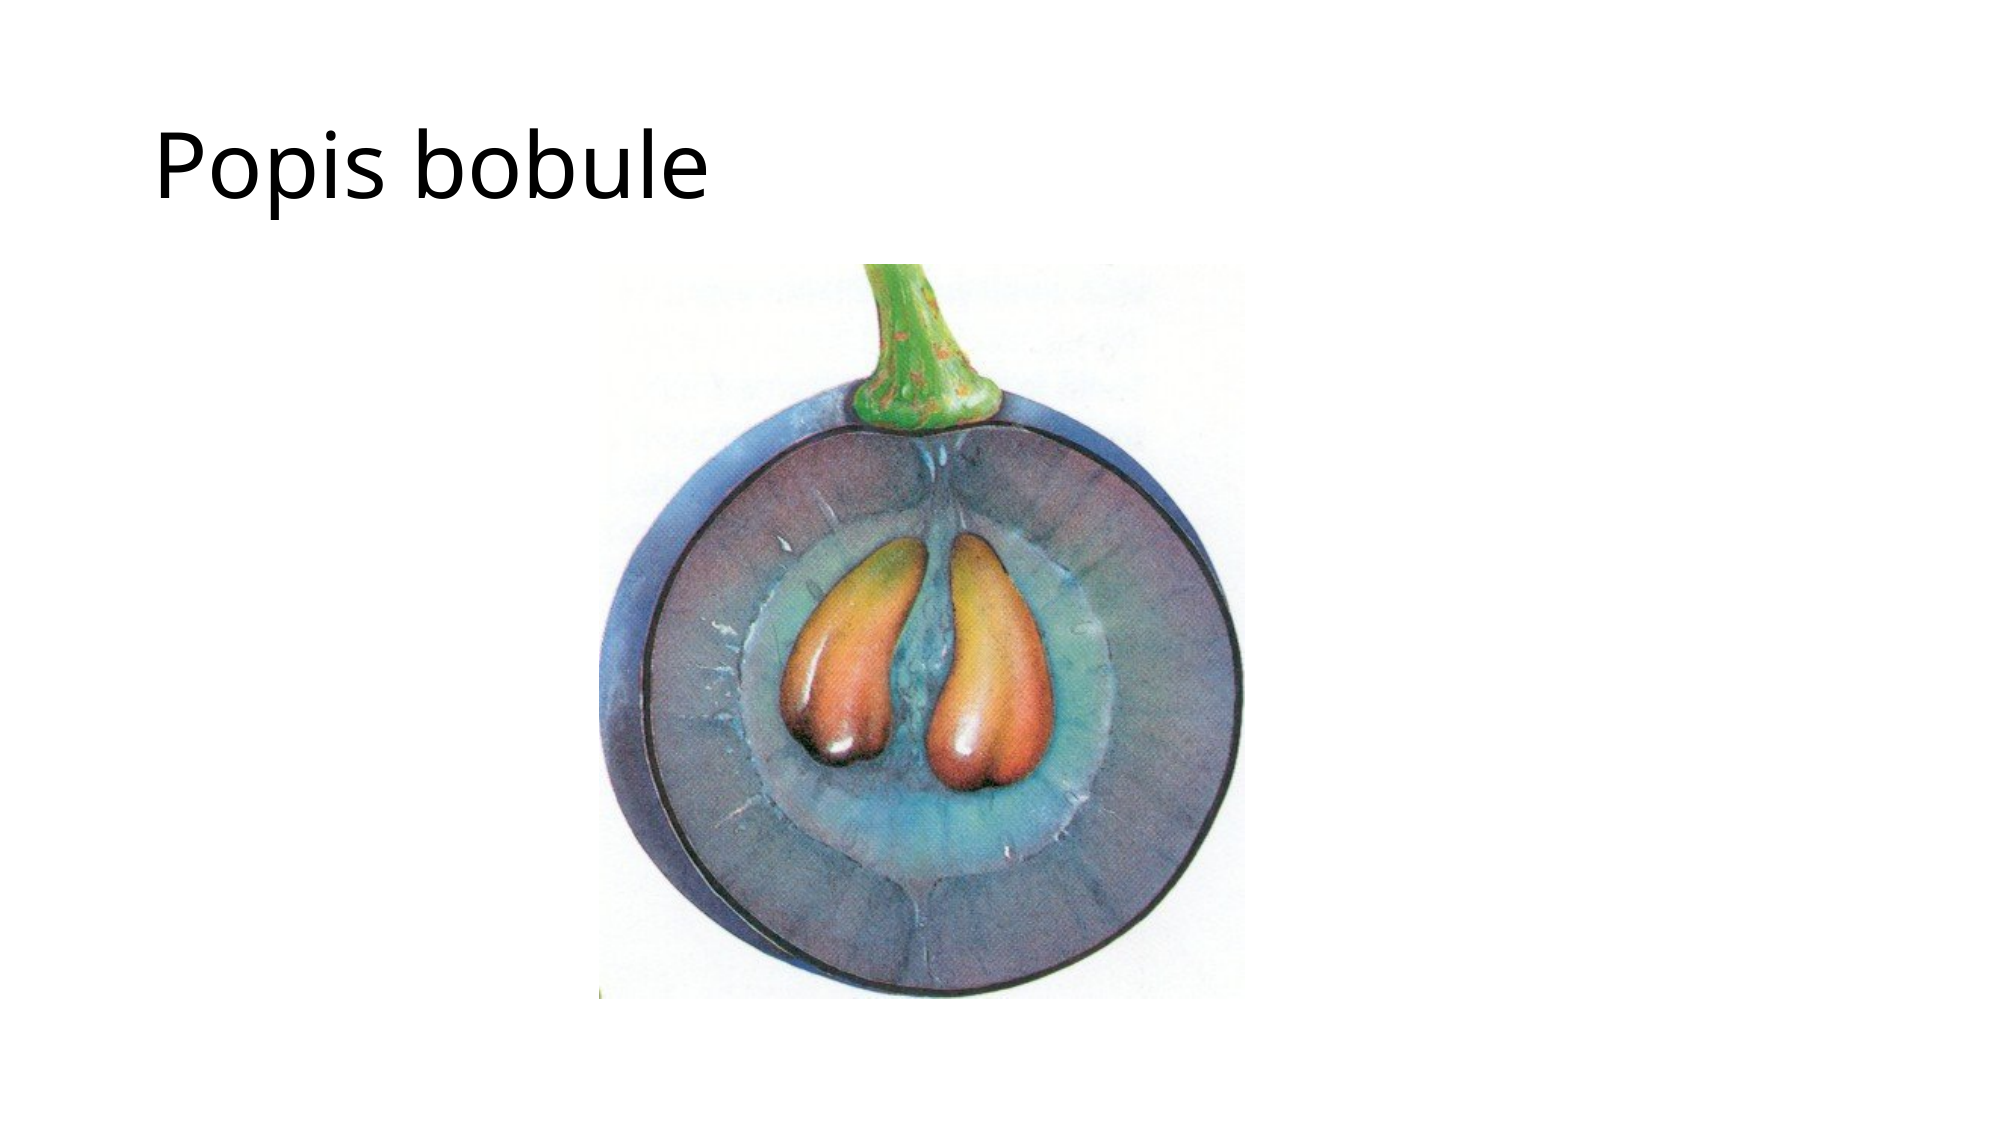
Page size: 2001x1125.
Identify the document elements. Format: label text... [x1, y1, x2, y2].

title Popis bobule [137, 59, 1863, 278]
picture [599, 264, 1245, 999]
